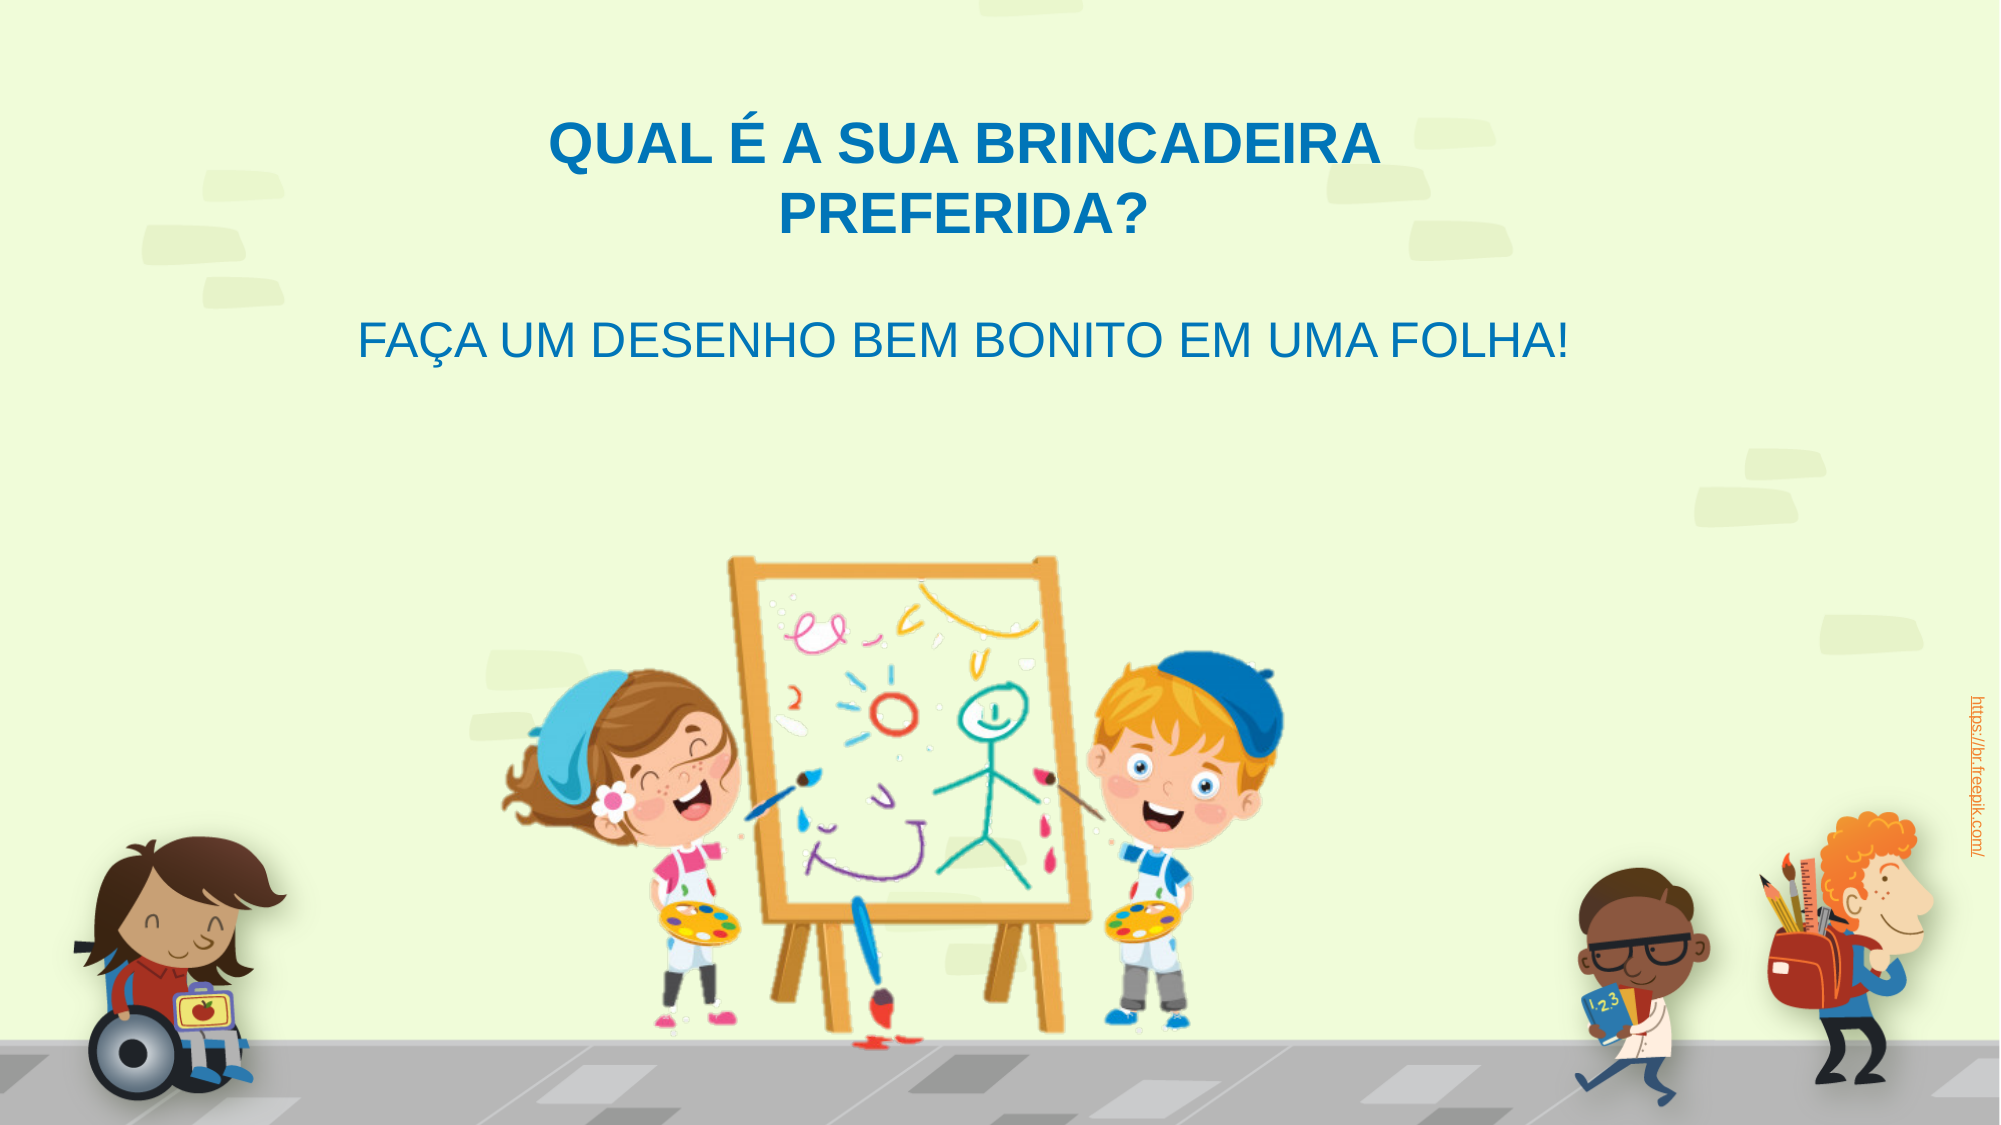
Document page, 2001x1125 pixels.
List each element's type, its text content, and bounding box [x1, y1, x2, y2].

text_box https://br.freepik.com/ [1962, 681, 1997, 873]
picture [0, 0, 2000, 1125]
text_box FAÇA UM DESENHO BEM BONITO EM UMA FOLHA! [338, 299, 1591, 375]
text_box QUAL É A SUA BRINCADEIRA PREFERIDA? [362, 97, 1567, 253]
